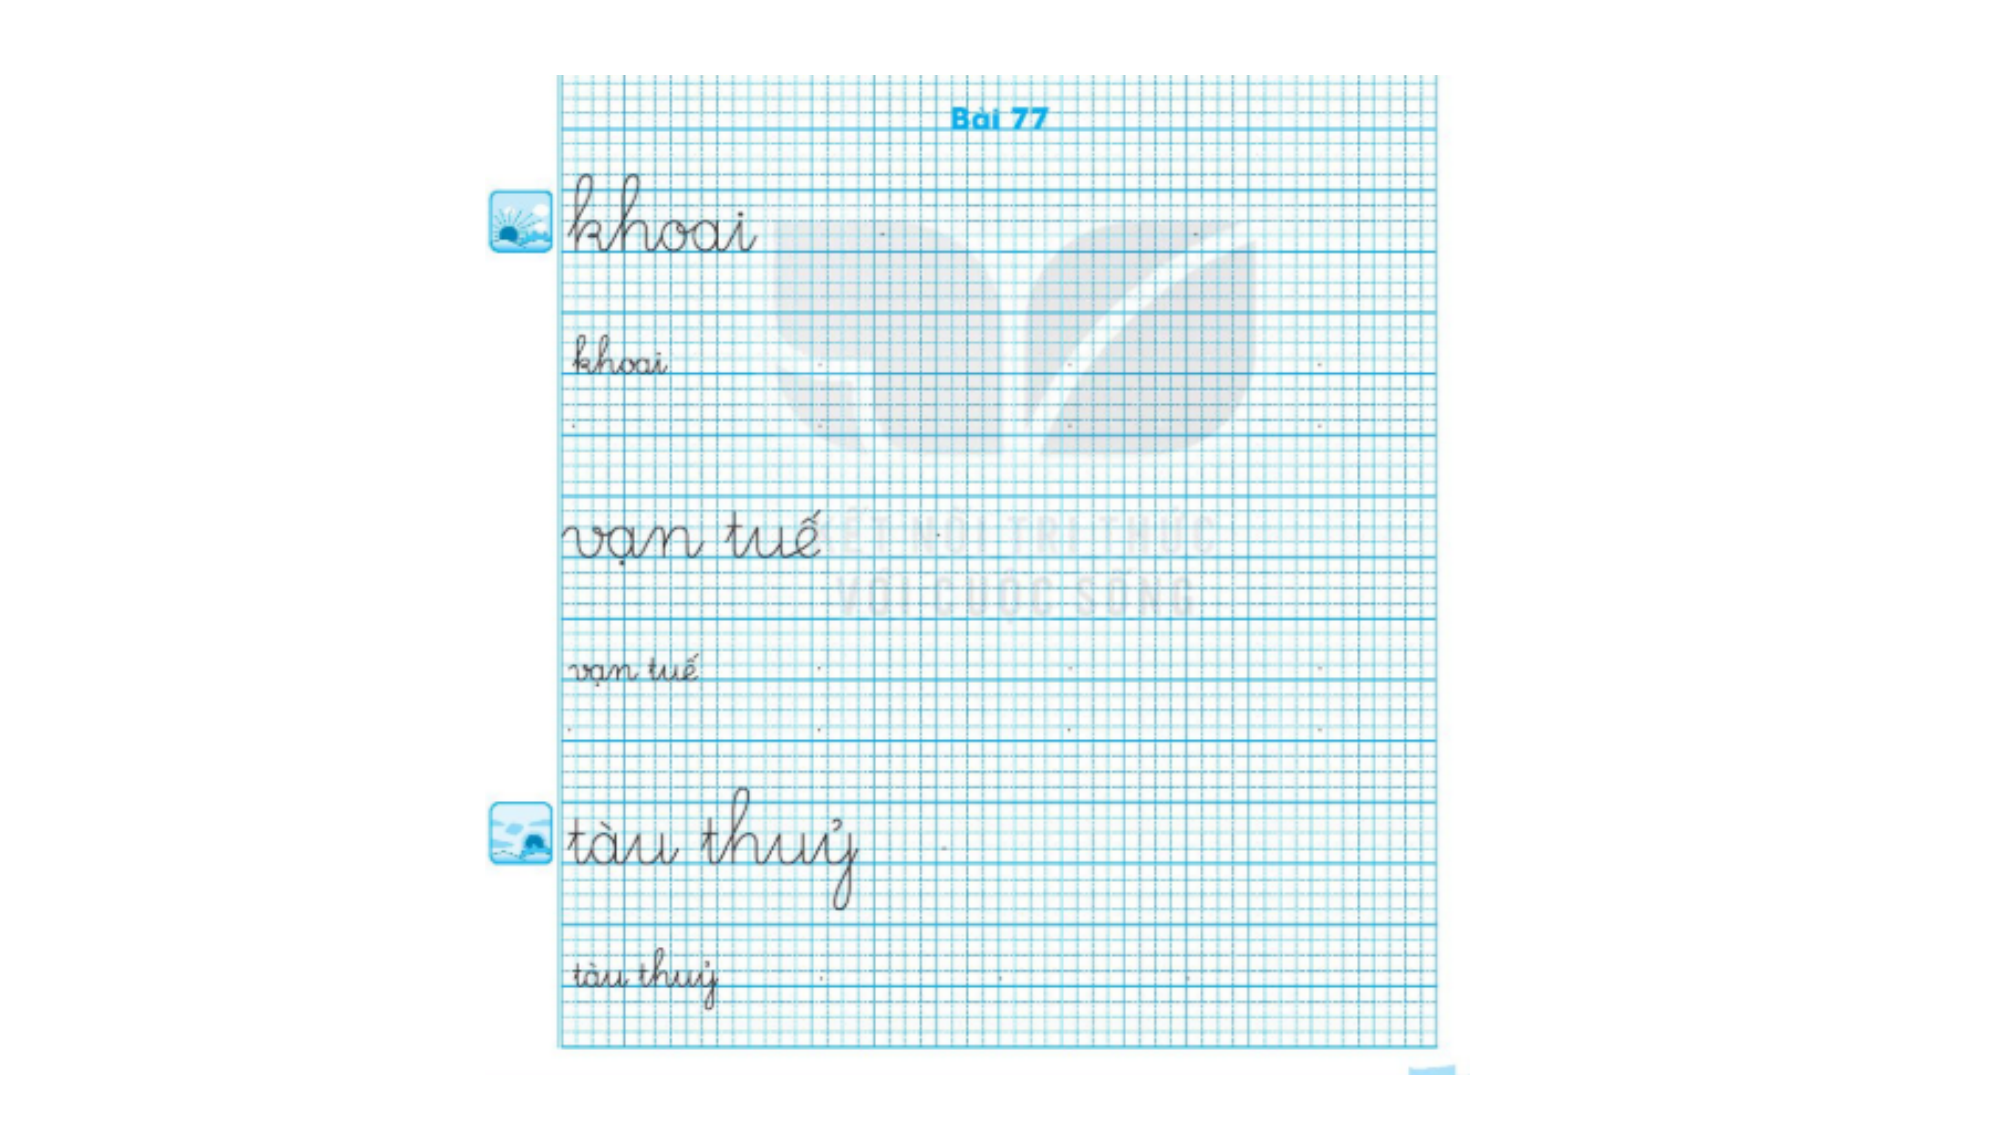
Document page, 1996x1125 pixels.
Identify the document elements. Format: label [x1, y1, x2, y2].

picture [484, 74, 1470, 1076]
